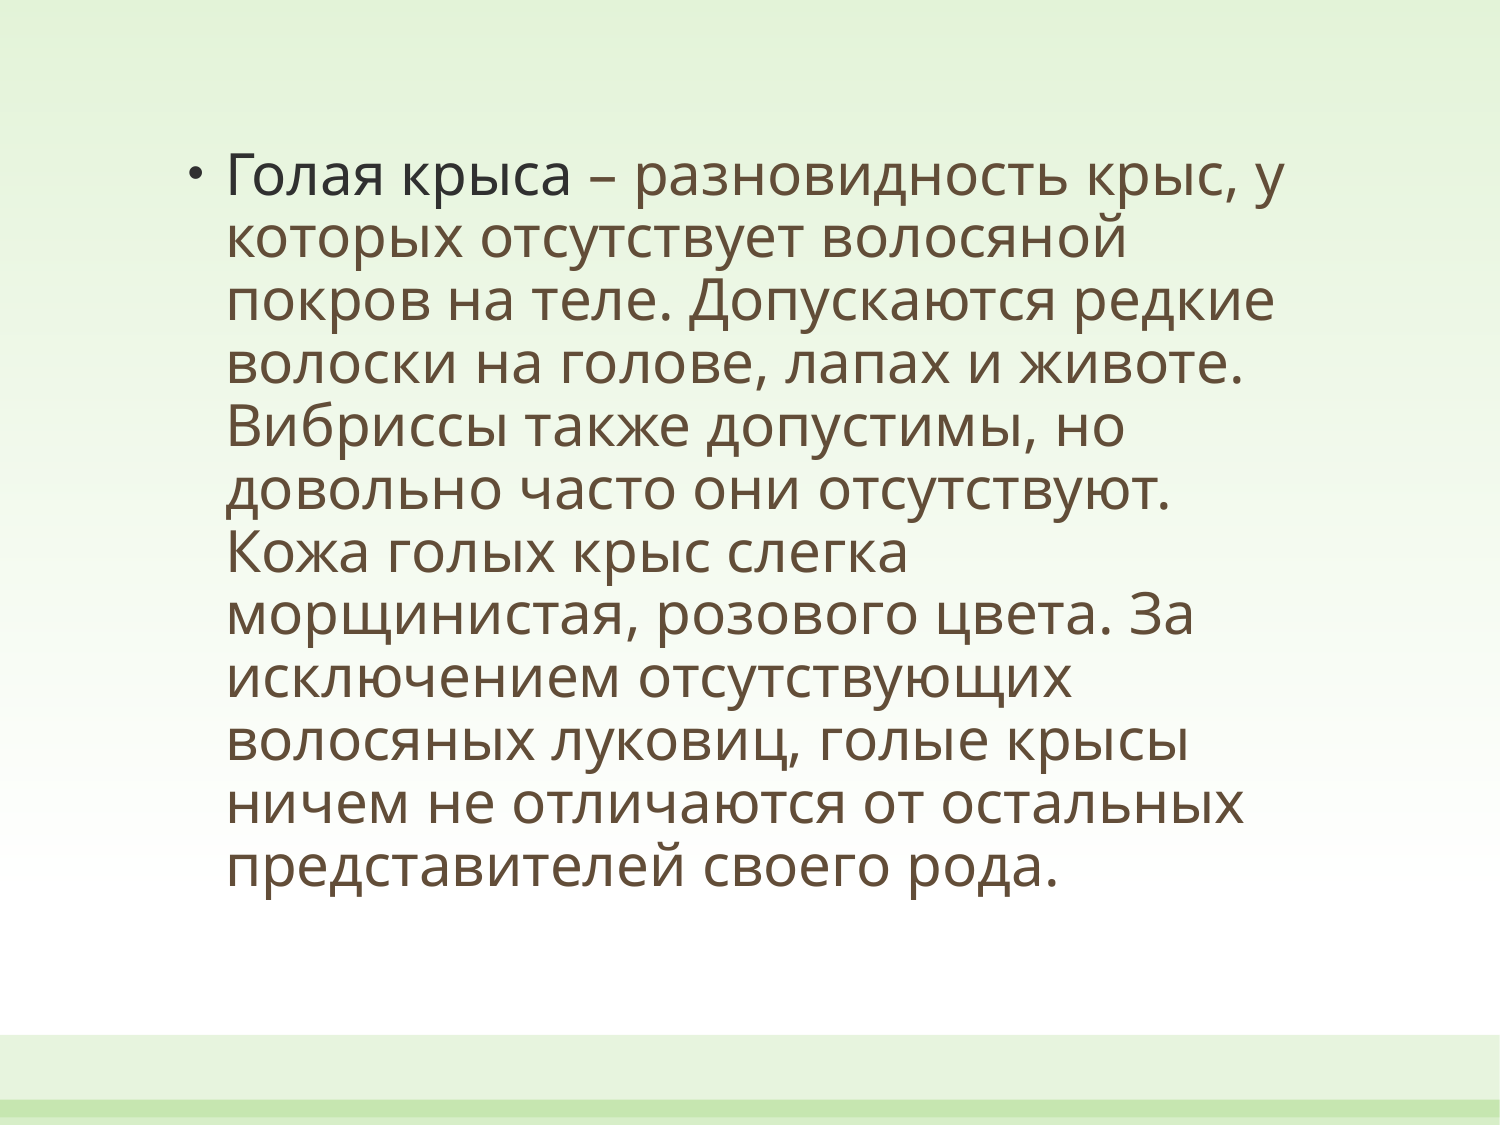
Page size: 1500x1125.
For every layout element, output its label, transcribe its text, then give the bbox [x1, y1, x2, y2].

list Голая крыса – разновидность крыс, у которых отсутствует волосяной покров на теле. Допускаются редкие волоски на голове, лапах и животе. Вибриссы также допустимы, но довольно часто они отсутствуют. Кожа голых крыс слегка морщинистая, розового цвета. За исключением отсутствующих волосяных луковиц, голые крысы ничем не отличаются от остальных представителей своего рода. [165, 137, 1335, 987]
